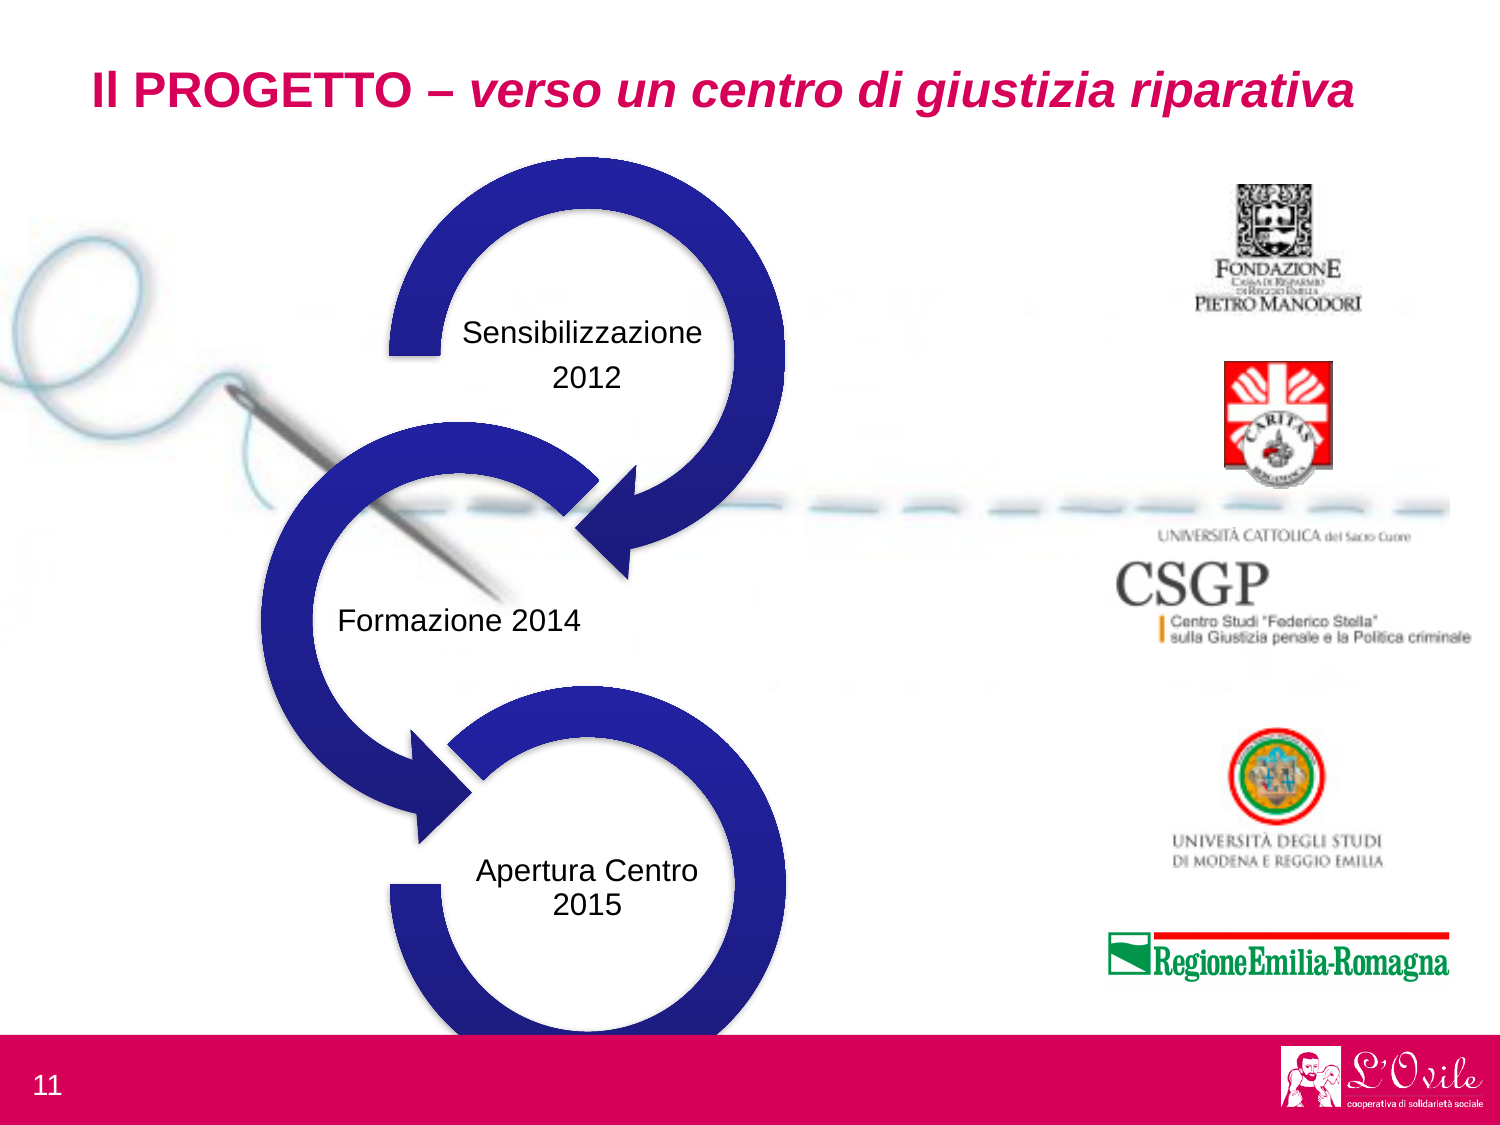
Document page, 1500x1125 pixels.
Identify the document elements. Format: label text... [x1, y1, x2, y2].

picture [1171, 727, 1385, 868]
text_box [0, 125, 1089, 1083]
picture [1089, 184, 1477, 693]
text_box [0, 1034, 1500, 1125]
picture [1281, 1046, 1484, 1109]
text_box Il PROGETTO – verso un centro di giustizia riparativa [76, 49, 1412, 126]
text_box 11 [17, 1091, 183, 1102]
picture [1104, 927, 1453, 988]
